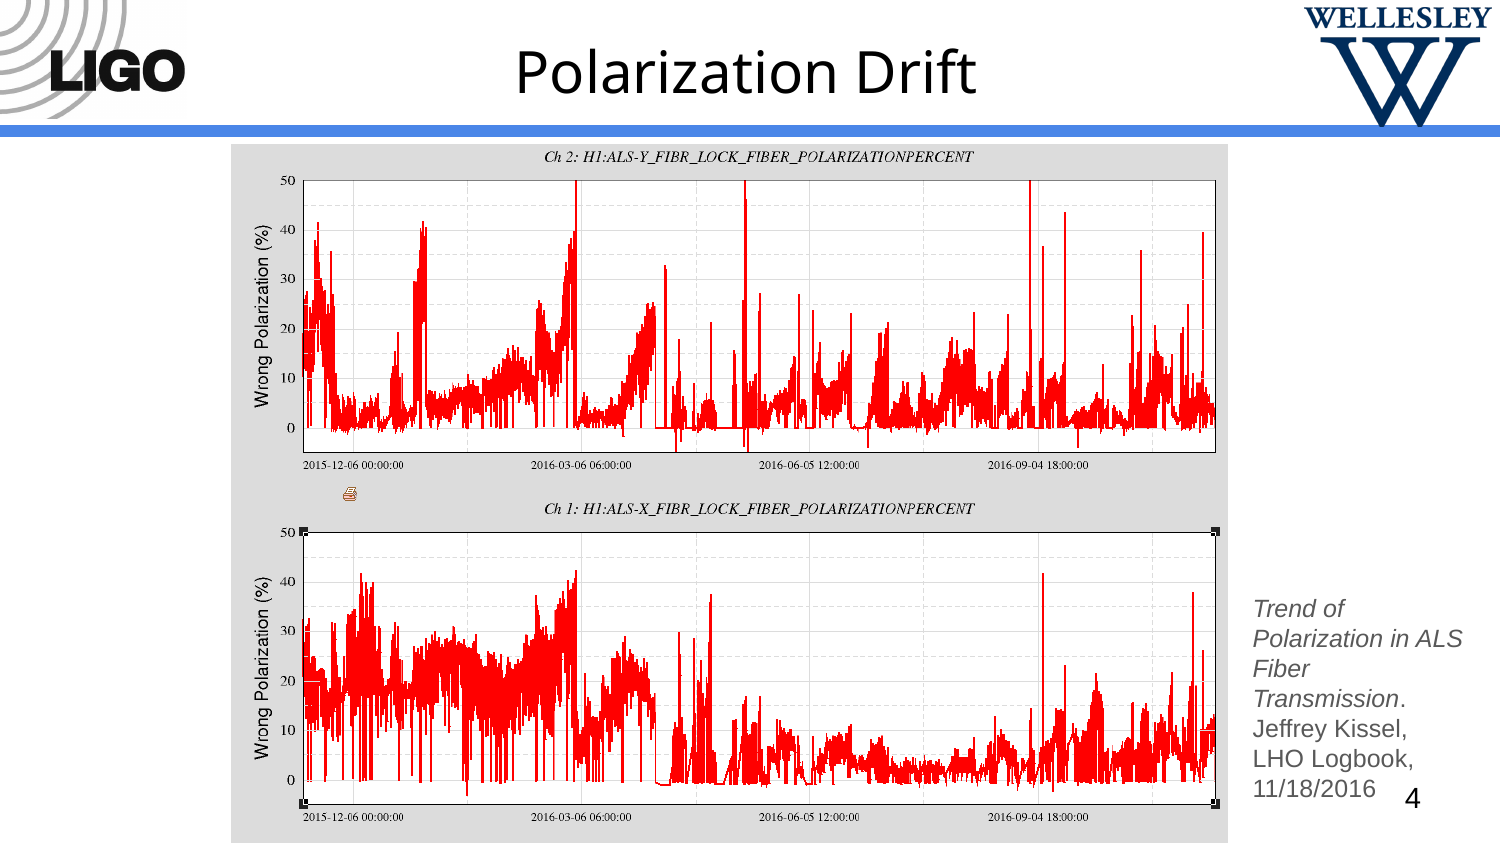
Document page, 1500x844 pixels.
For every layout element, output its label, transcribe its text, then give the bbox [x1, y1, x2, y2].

slide_number 4 [1389, 764, 1480, 830]
list Trend of Polarization in ALS Fiber Transmission. Jeffrey Kissel, LHO Logbook, 11/18/2016 [1237, 577, 1479, 709]
picture [1304, 7, 1492, 127]
picture [0, 0, 187, 119]
picture [230, 144, 1228, 843]
title Polarization Drift [194, 20, 1297, 115]
